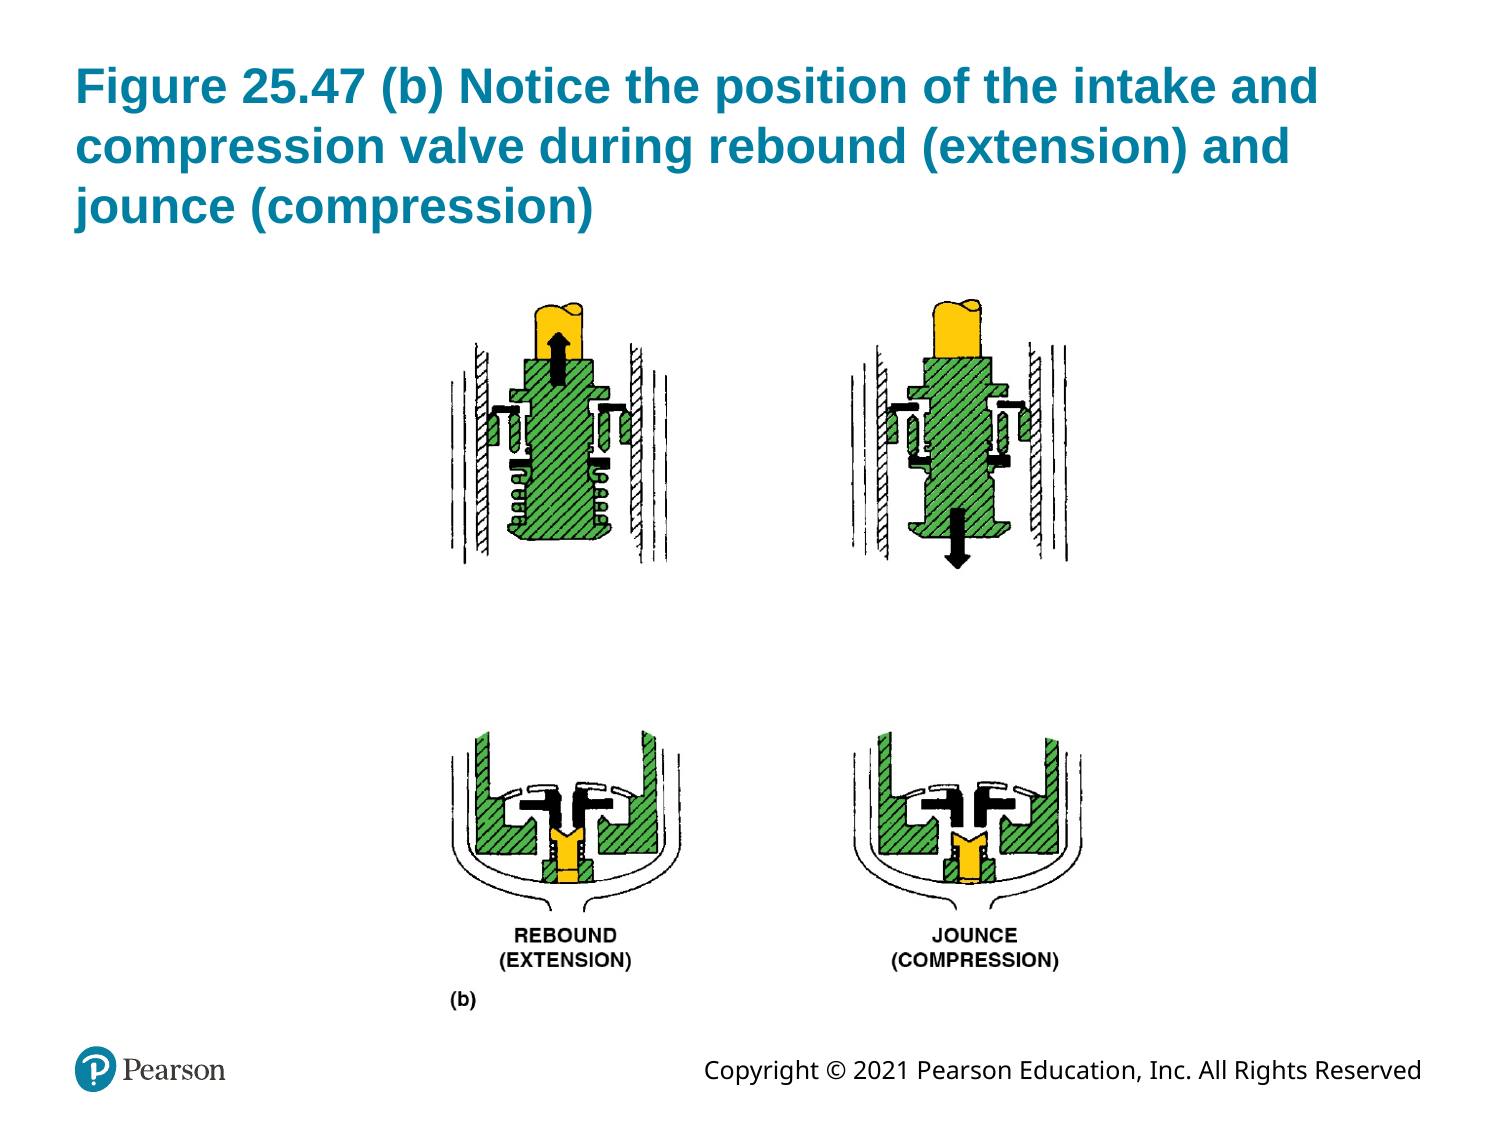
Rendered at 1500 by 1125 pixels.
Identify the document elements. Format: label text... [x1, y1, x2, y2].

title Figure 25.47 (b) Notice the position of the intake and compression valve during rebound (extension) and jounce (compression) [75, 37, 1425, 234]
picture [405, 257, 1096, 1038]
